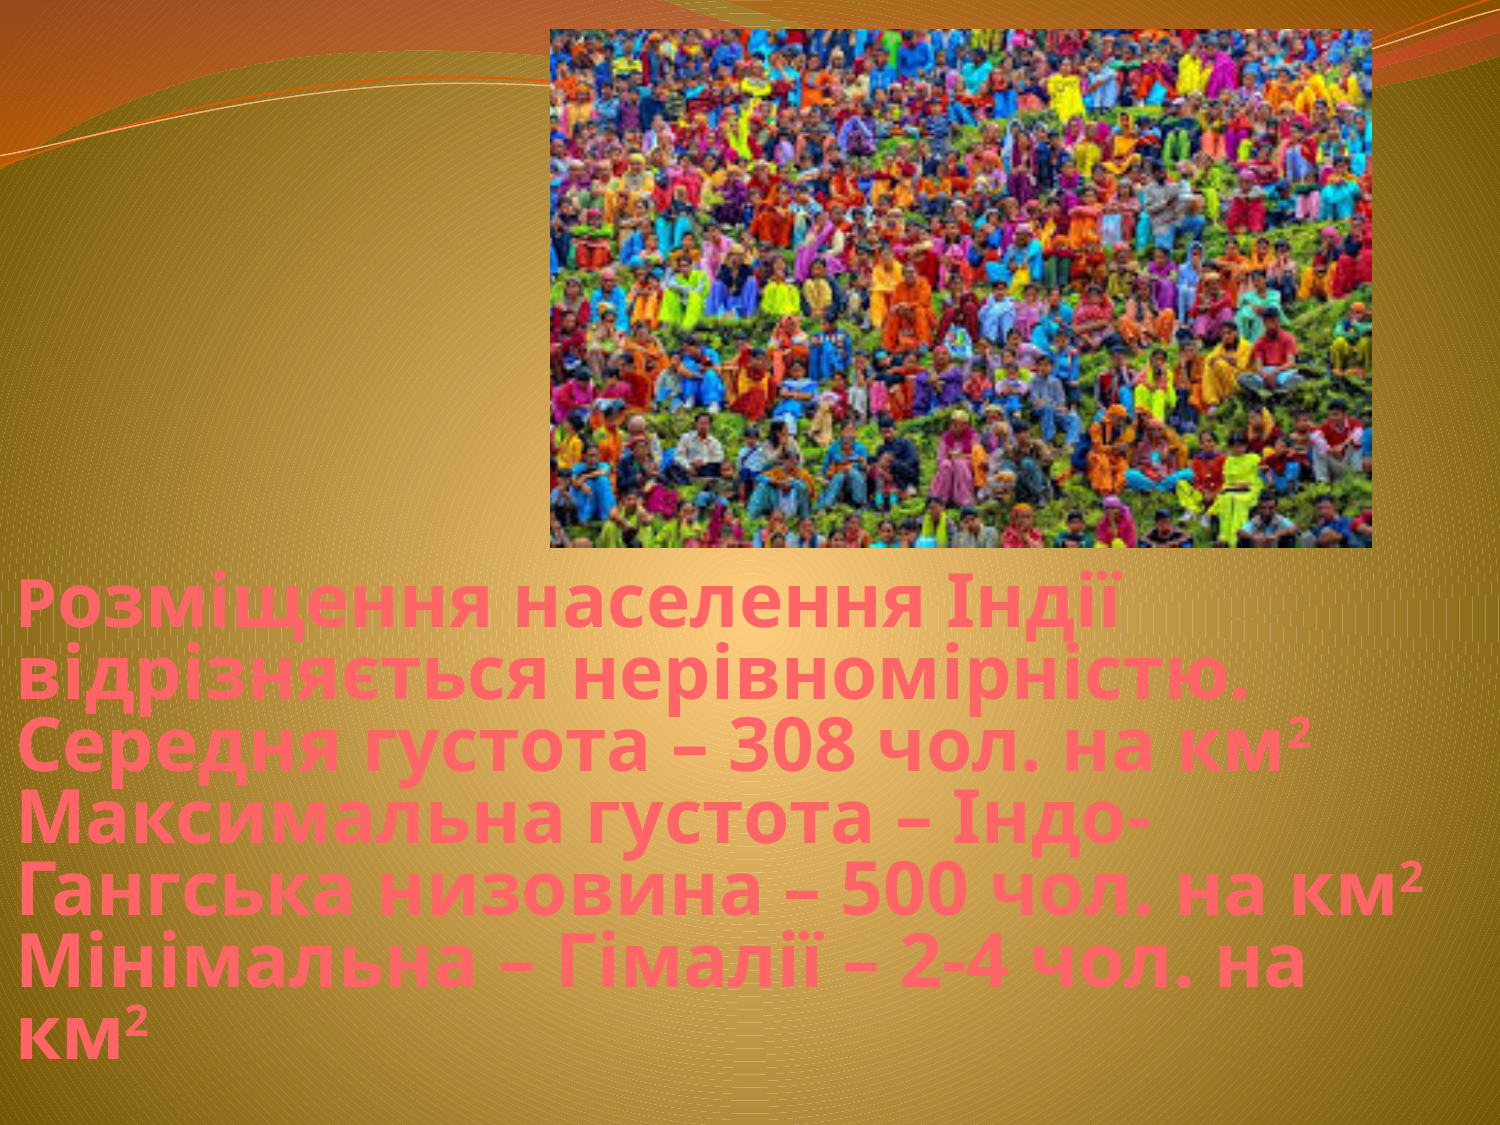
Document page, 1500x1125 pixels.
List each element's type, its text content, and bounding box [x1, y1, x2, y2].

text_box Розміщення населення Індії відрізняється нерівномірністю. Середня густота – 308 чол. на км2 Максимальна густота – Індо-Гангська низовина – 500 чол. на км2 Мінімальна – Гімалії – 2-4 чол. на км2 [0, 562, 1477, 1125]
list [550, 29, 1372, 548]
